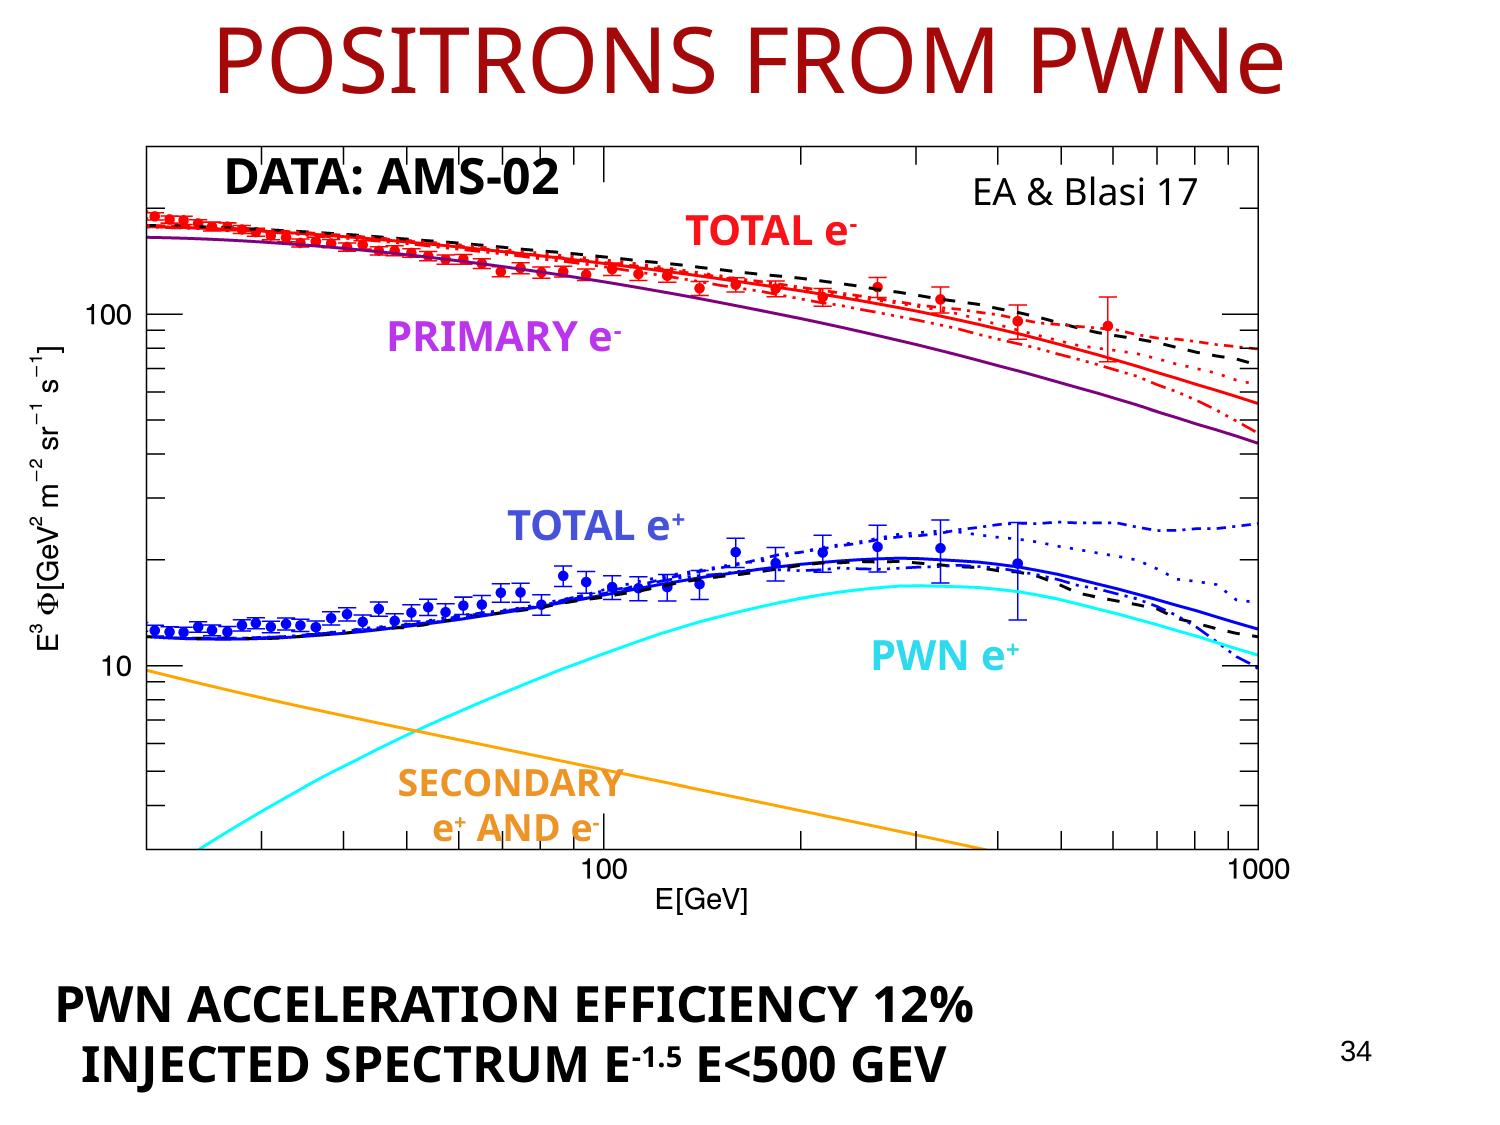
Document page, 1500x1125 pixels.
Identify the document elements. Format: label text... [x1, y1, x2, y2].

title POSITRONS FROM PWNe [112, 0, 1388, 114]
picture [17, 125, 1309, 926]
text_box PWN ACCELERATION EFFICIENCY 12% INJECTED SPECTRUM E-1.5 E<500 GEV [39, 965, 990, 1101]
slide_number 34 [1074, 1025, 1388, 1100]
